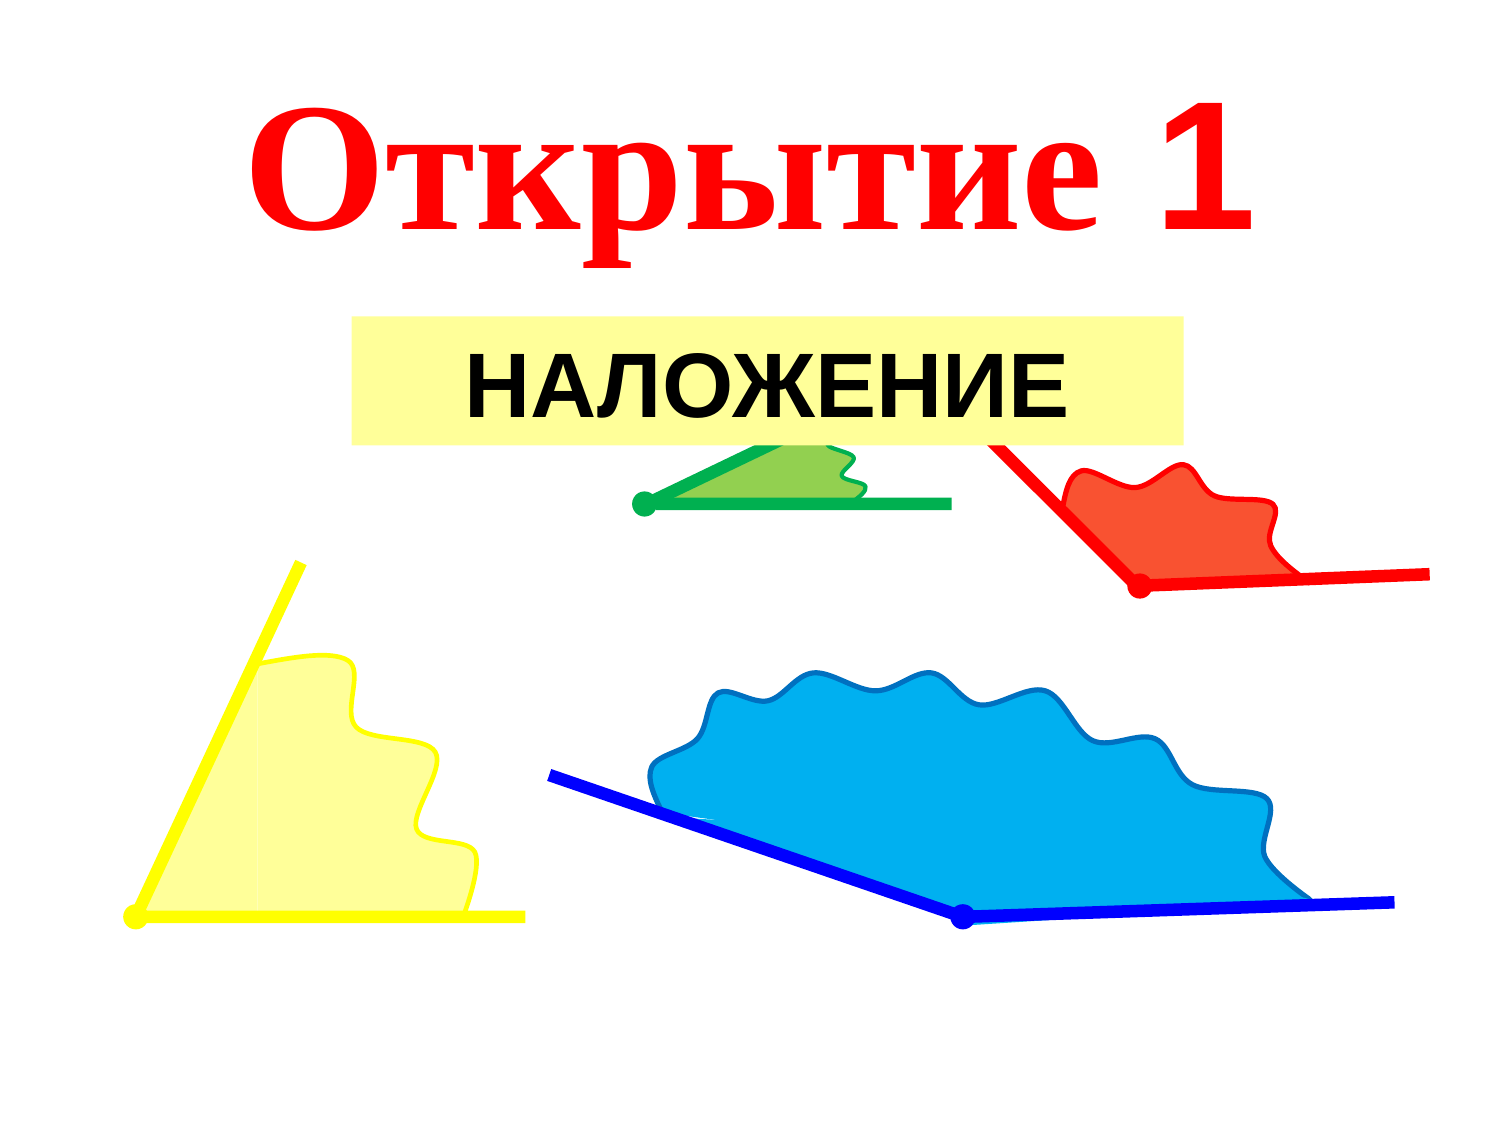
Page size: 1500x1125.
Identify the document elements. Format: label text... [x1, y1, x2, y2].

text_box [821, 448, 848, 498]
text_box [258, 671, 458, 915]
text_box [676, 817, 963, 910]
text_box [649, 671, 1309, 898]
text_box [653, 446, 821, 503]
text_box НАЛОЖЕНИЕ [351, 316, 1184, 446]
text_box [1128, 574, 1152, 598]
text_box [123, 904, 148, 929]
text_box [951, 904, 975, 929]
text_box [143, 667, 258, 915]
text_box [632, 492, 657, 516]
text_box [1301, 580, 1311, 584]
text_box [1061, 463, 1306, 579]
text_box [254, 654, 478, 916]
text_box [958, 820, 1325, 926]
title Открытие 1 [75, 45, 1425, 268]
text_box [821, 446, 867, 503]
text_box [1133, 515, 1301, 582]
text_box [1053, 505, 1133, 581]
